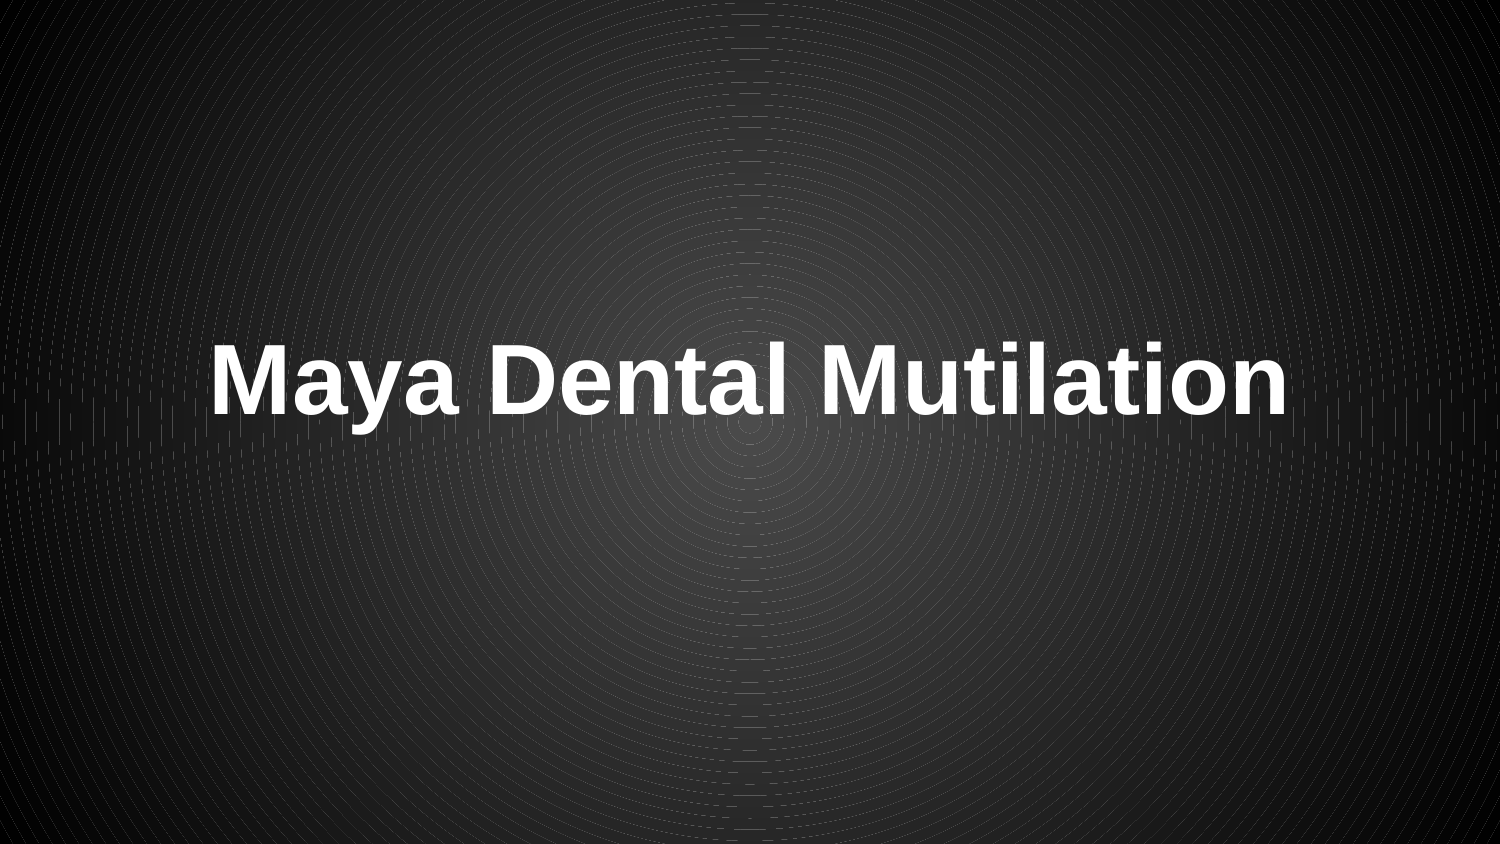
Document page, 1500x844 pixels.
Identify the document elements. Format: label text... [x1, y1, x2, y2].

title Maya Dental Mutilation [112, 259, 1388, 450]
